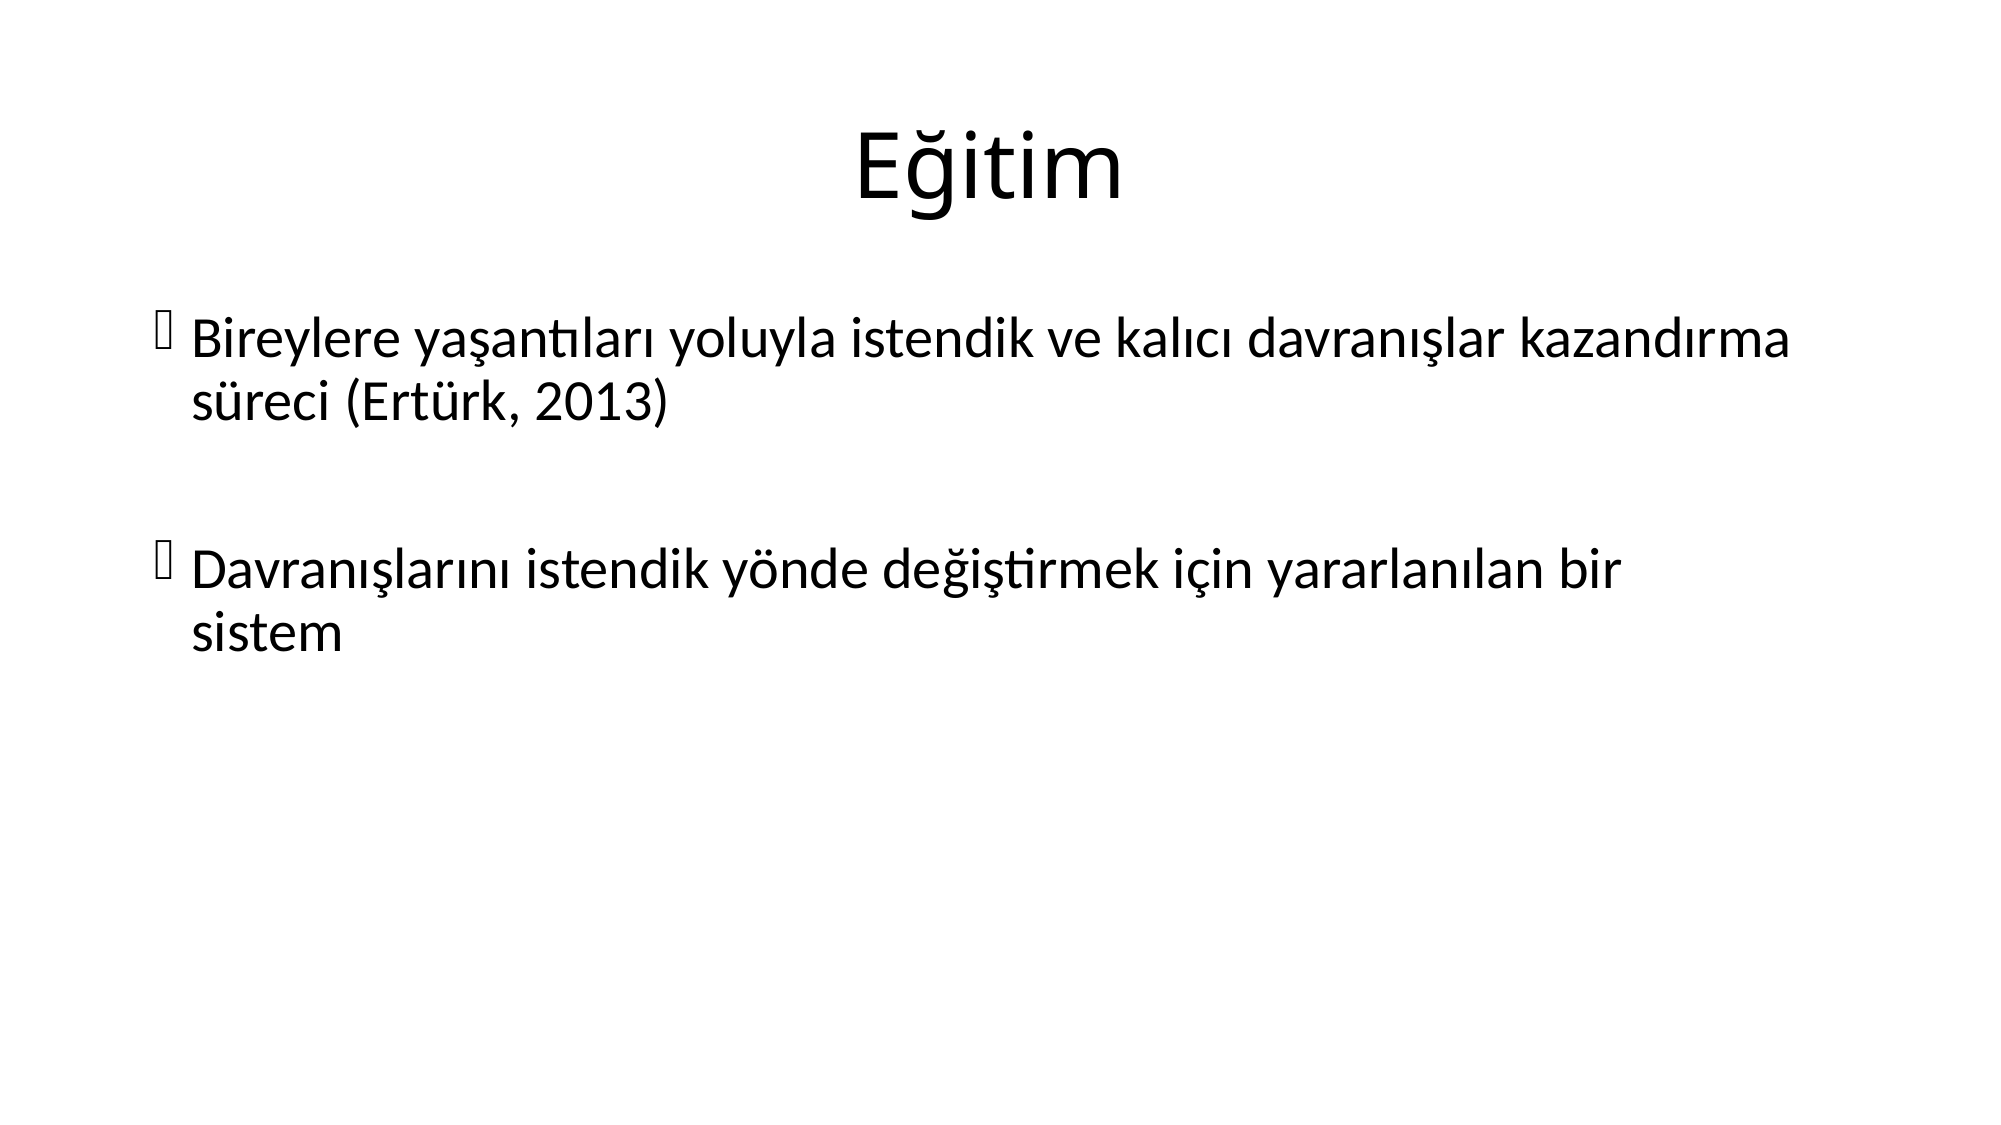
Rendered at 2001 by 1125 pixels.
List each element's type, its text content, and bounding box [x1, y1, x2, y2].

list Bireylere yaşantıları yoluyla istendik ve kalıcı davranışlar kazandırma süreci (Ertürk, 2013) Davranışlarını istendik yönde değiştirmek için yararlanılan bir sistem [138, 299, 1864, 1014]
title Eğitim [138, 60, 1864, 278]
